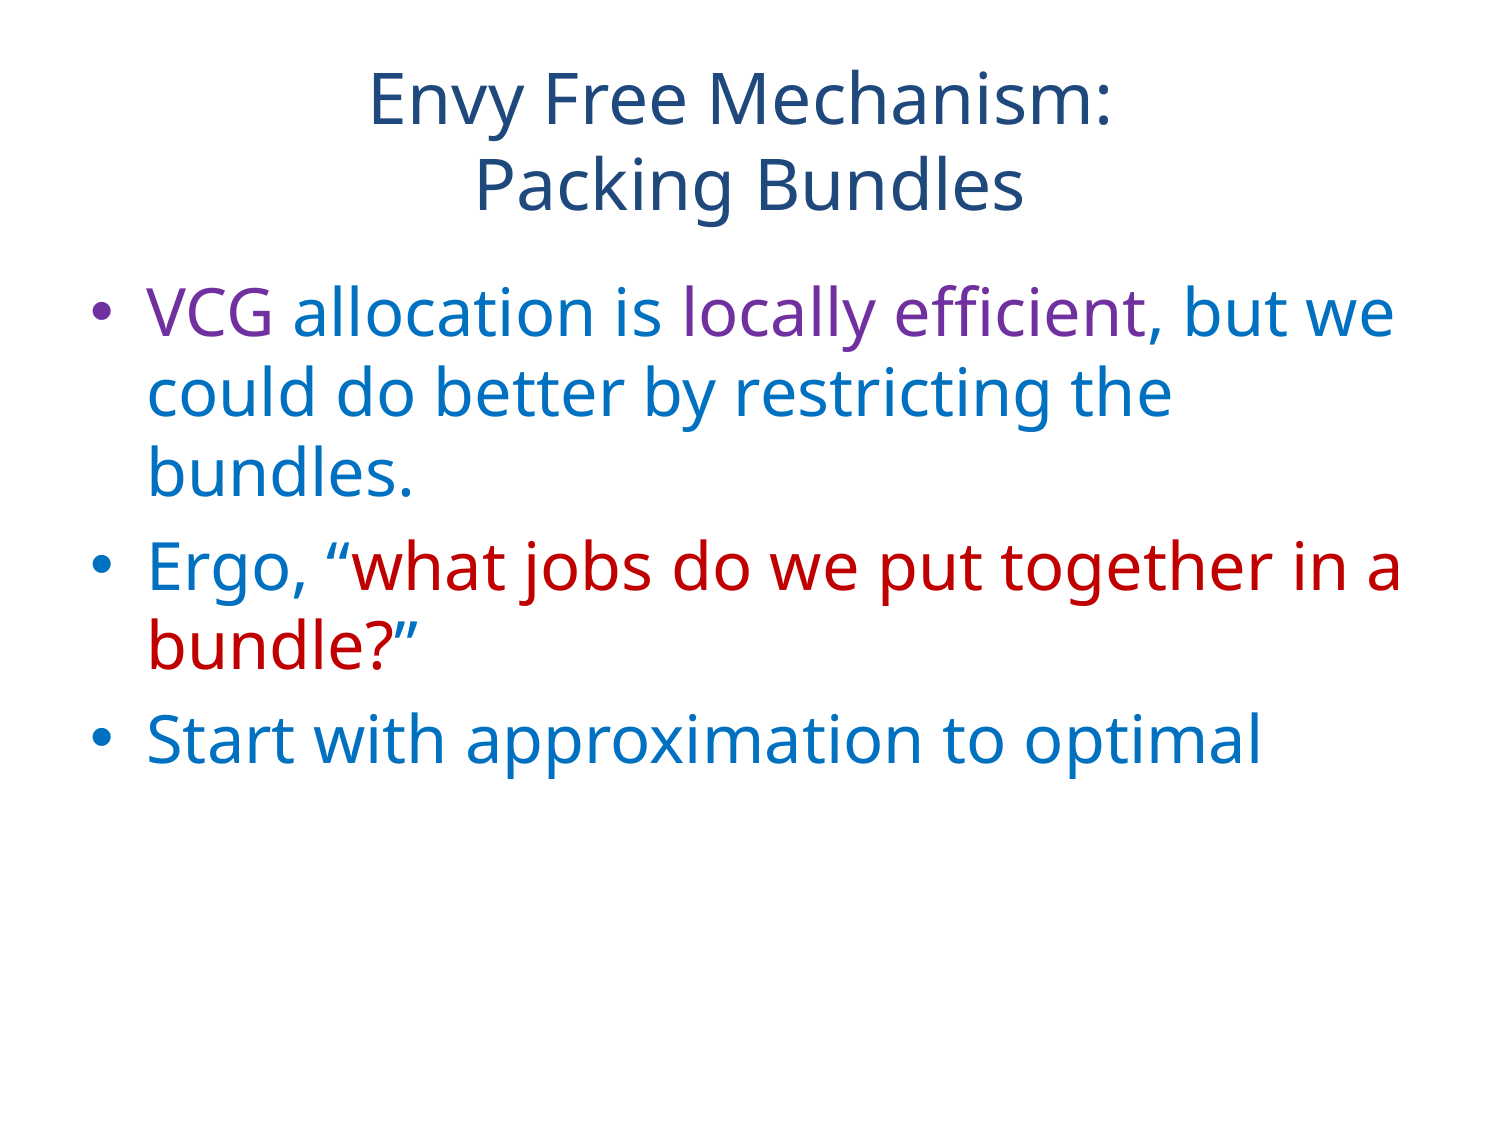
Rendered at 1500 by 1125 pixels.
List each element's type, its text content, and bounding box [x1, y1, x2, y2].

title Envy Free Mechanism: Packing Bundles [74, 44, 1426, 233]
list VCG allocation is locally efficient, but we could do better by restricting the bundles. Ergo, “what jobs do we put together in a bundle?” Start with approximation to optimal [74, 262, 1426, 1006]
